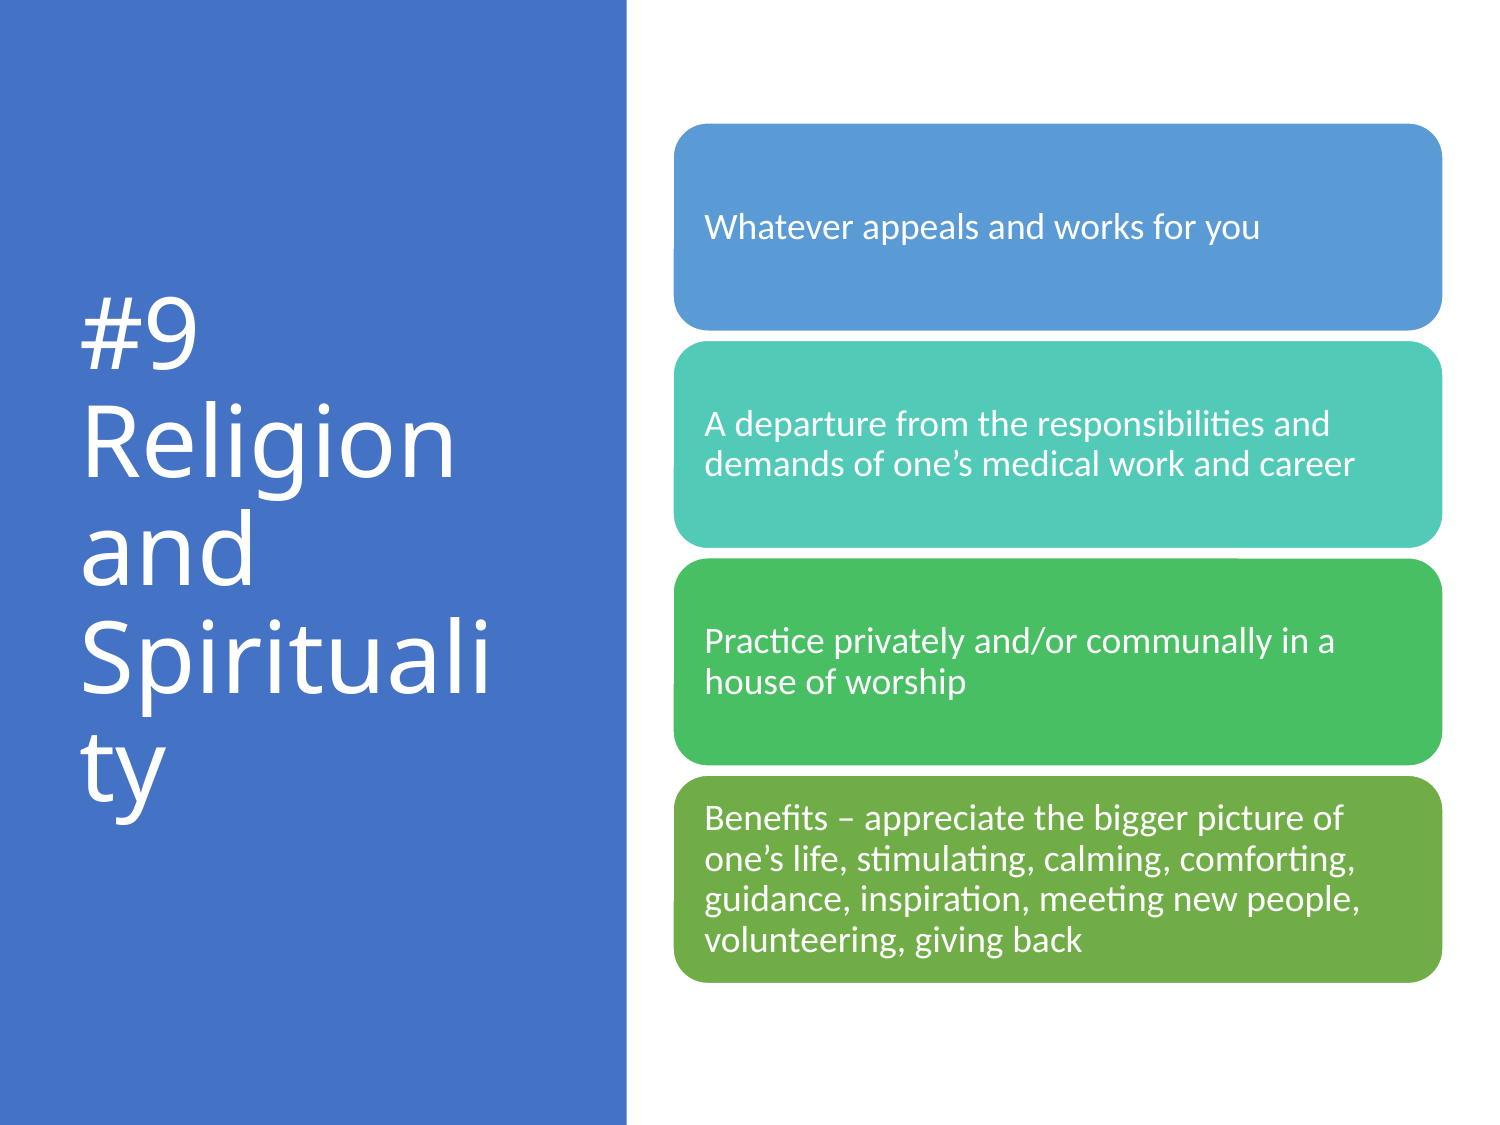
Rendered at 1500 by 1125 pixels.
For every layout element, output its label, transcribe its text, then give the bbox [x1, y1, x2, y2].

title #9 Religion and Spirituality [64, 101, 534, 1005]
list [672, 101, 1444, 1005]
text_box [0, 0, 628, 1125]
